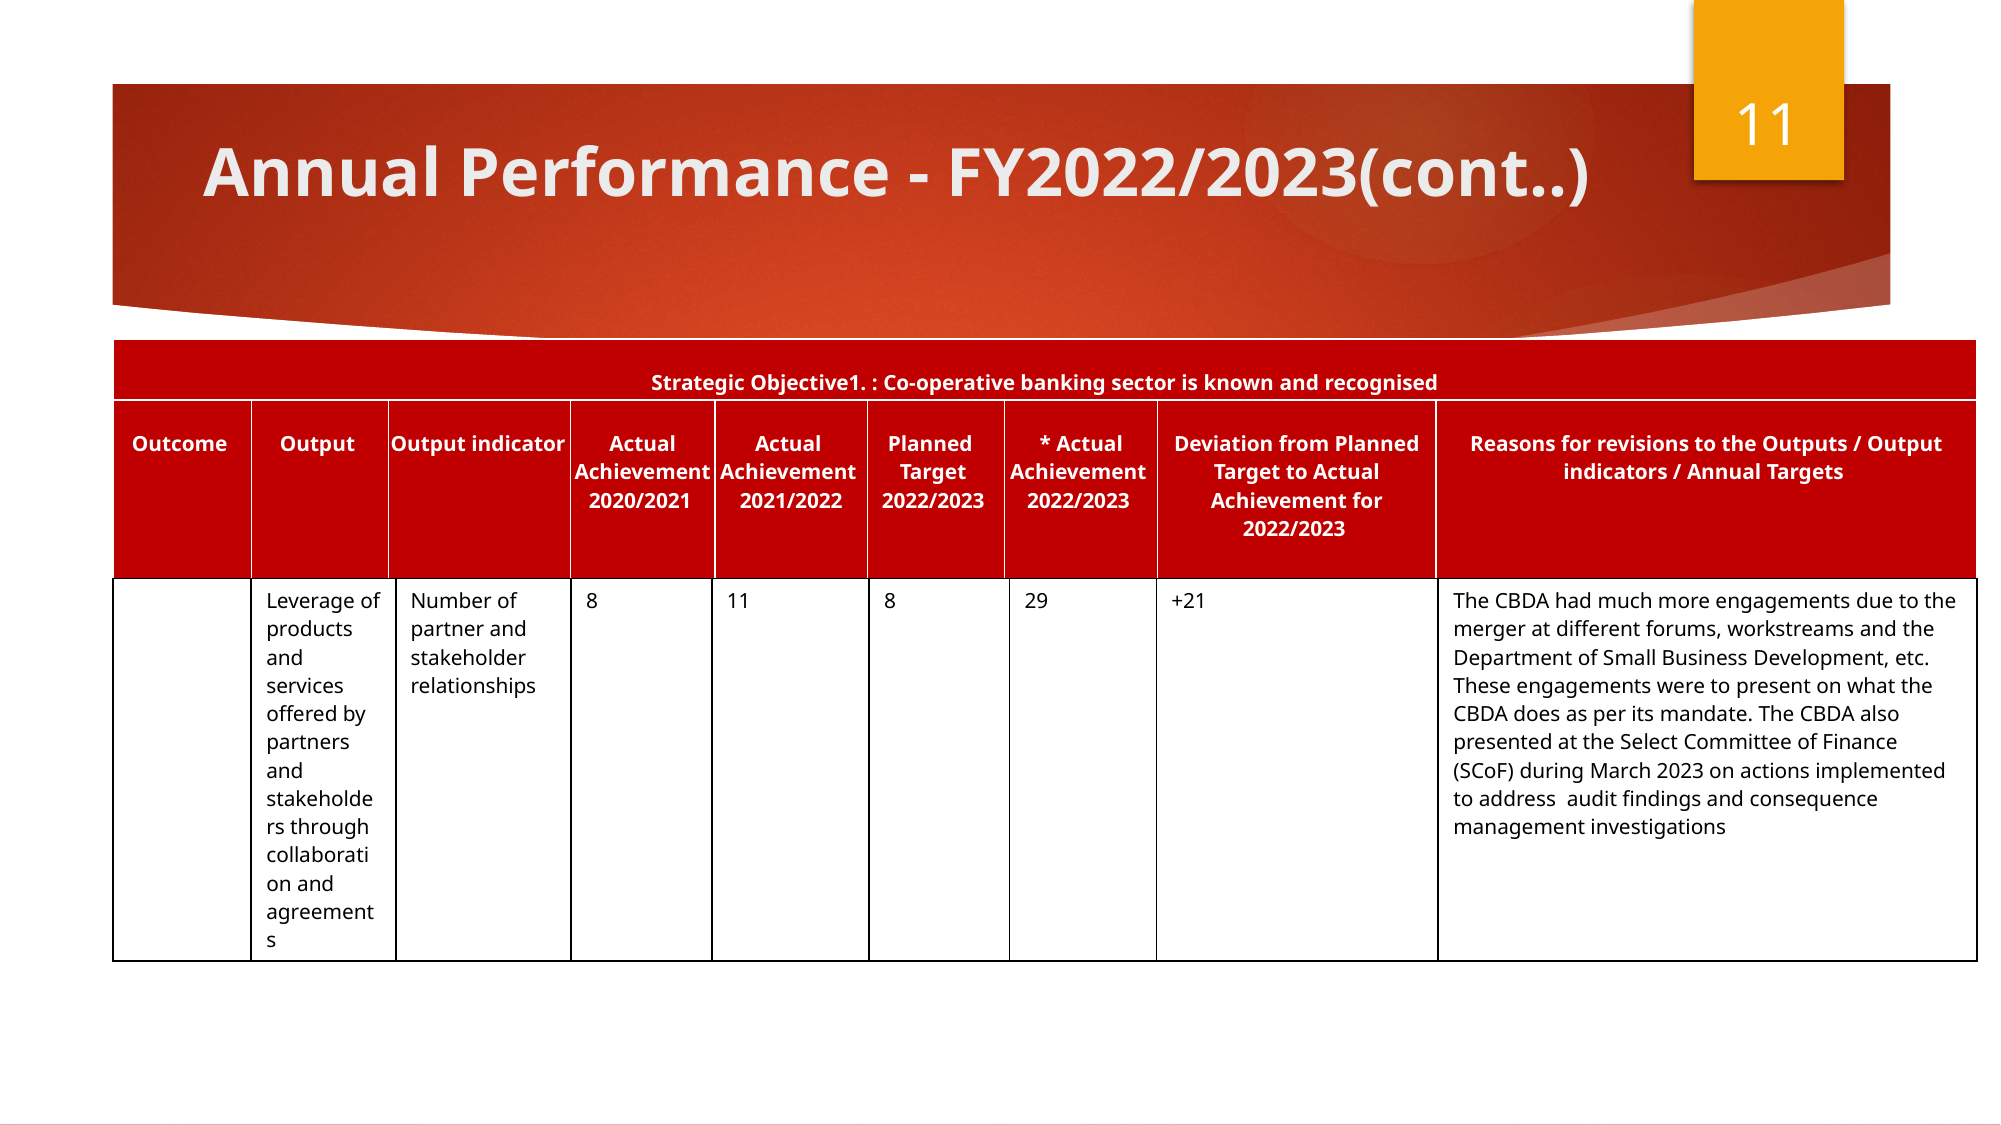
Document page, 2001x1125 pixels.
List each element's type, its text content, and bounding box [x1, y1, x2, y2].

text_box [112, 338, 1978, 944]
slide_number 11 [1698, 48, 1837, 175]
title Annual Performance - FY2022/2023(cont..) [188, 151, 1699, 269]
